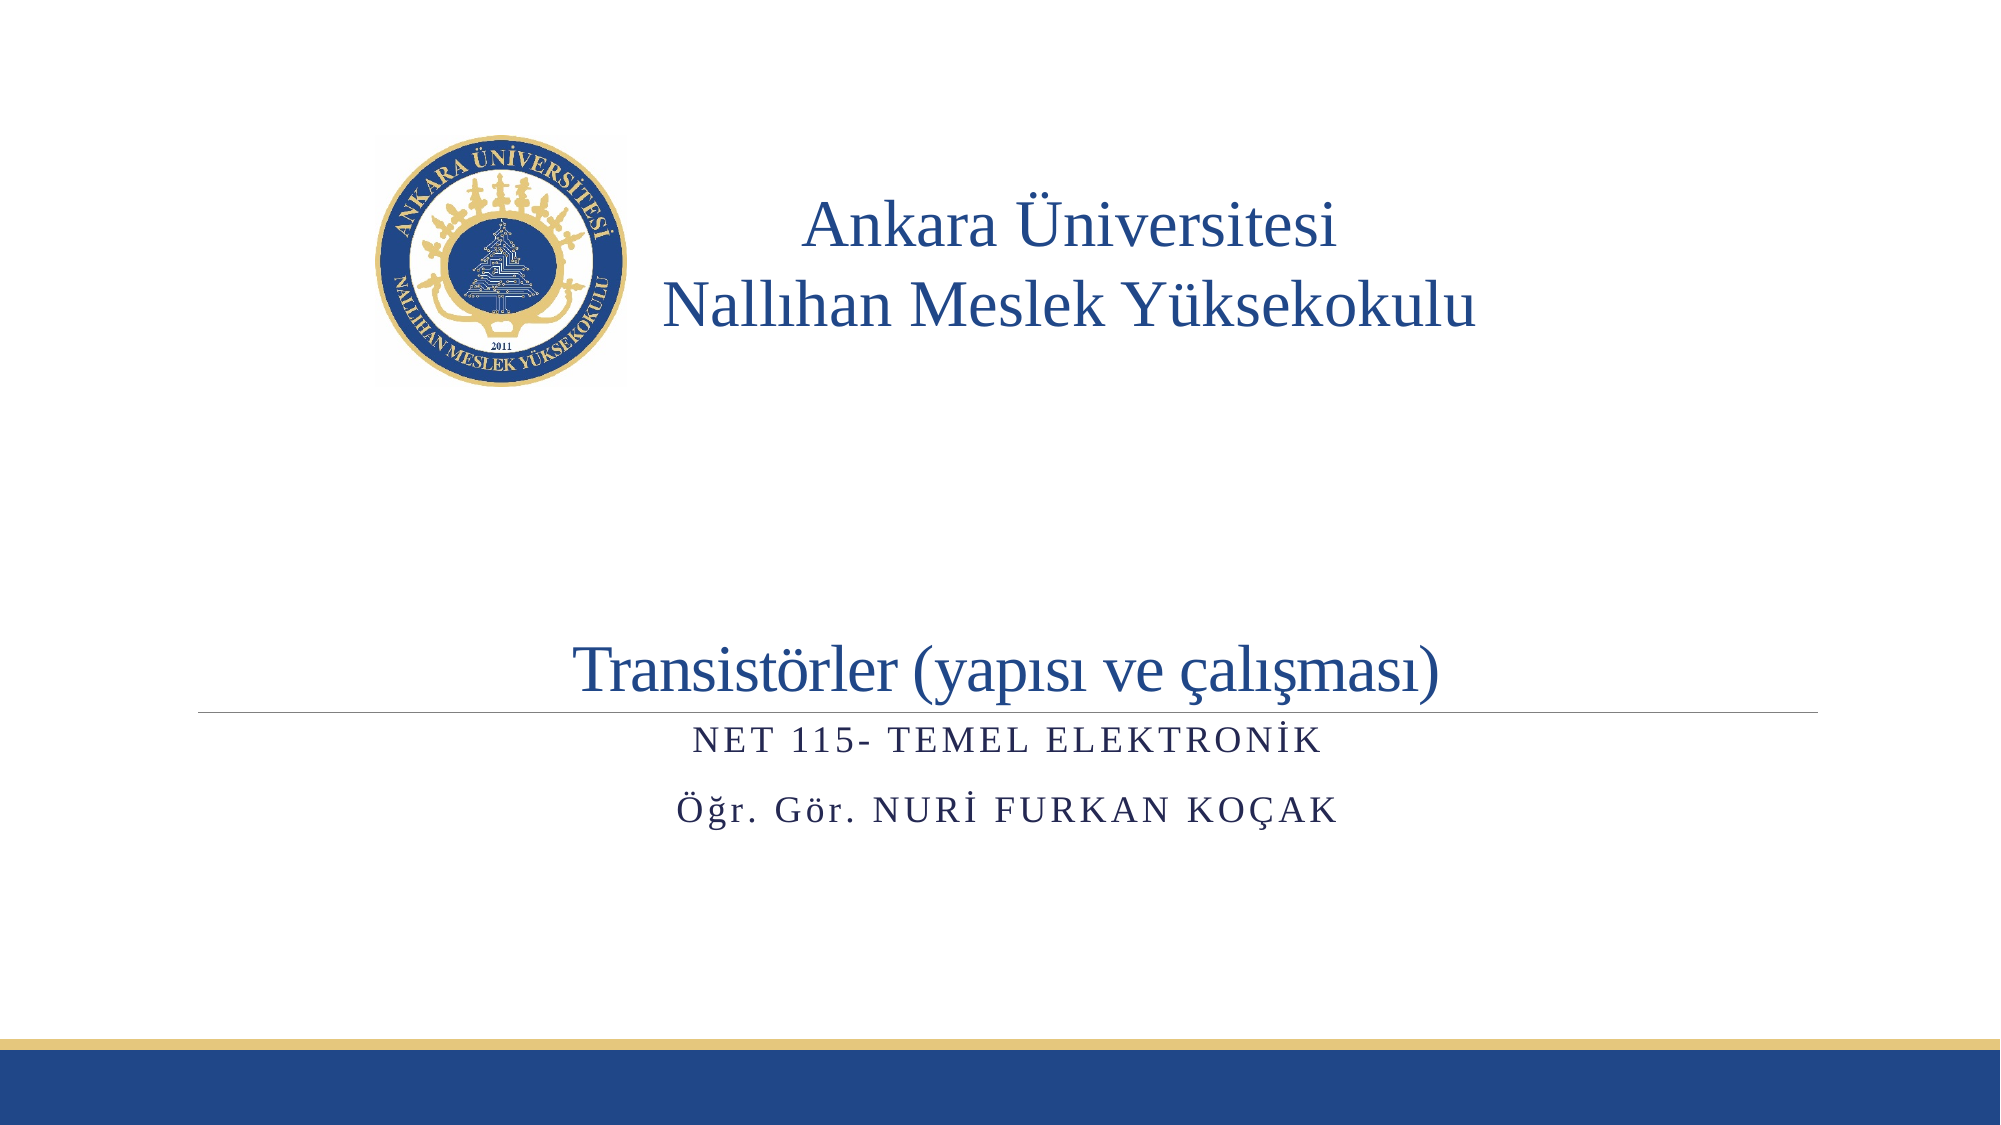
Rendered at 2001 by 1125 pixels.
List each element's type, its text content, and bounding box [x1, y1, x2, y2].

picture [375, 135, 627, 387]
subtitle NET 115- Temel Elektronik Öğr. Gör. Nuri Furkan koçak [198, 713, 1816, 840]
title Transistörler (yapısı ve çalışması) [198, 597, 1816, 713]
